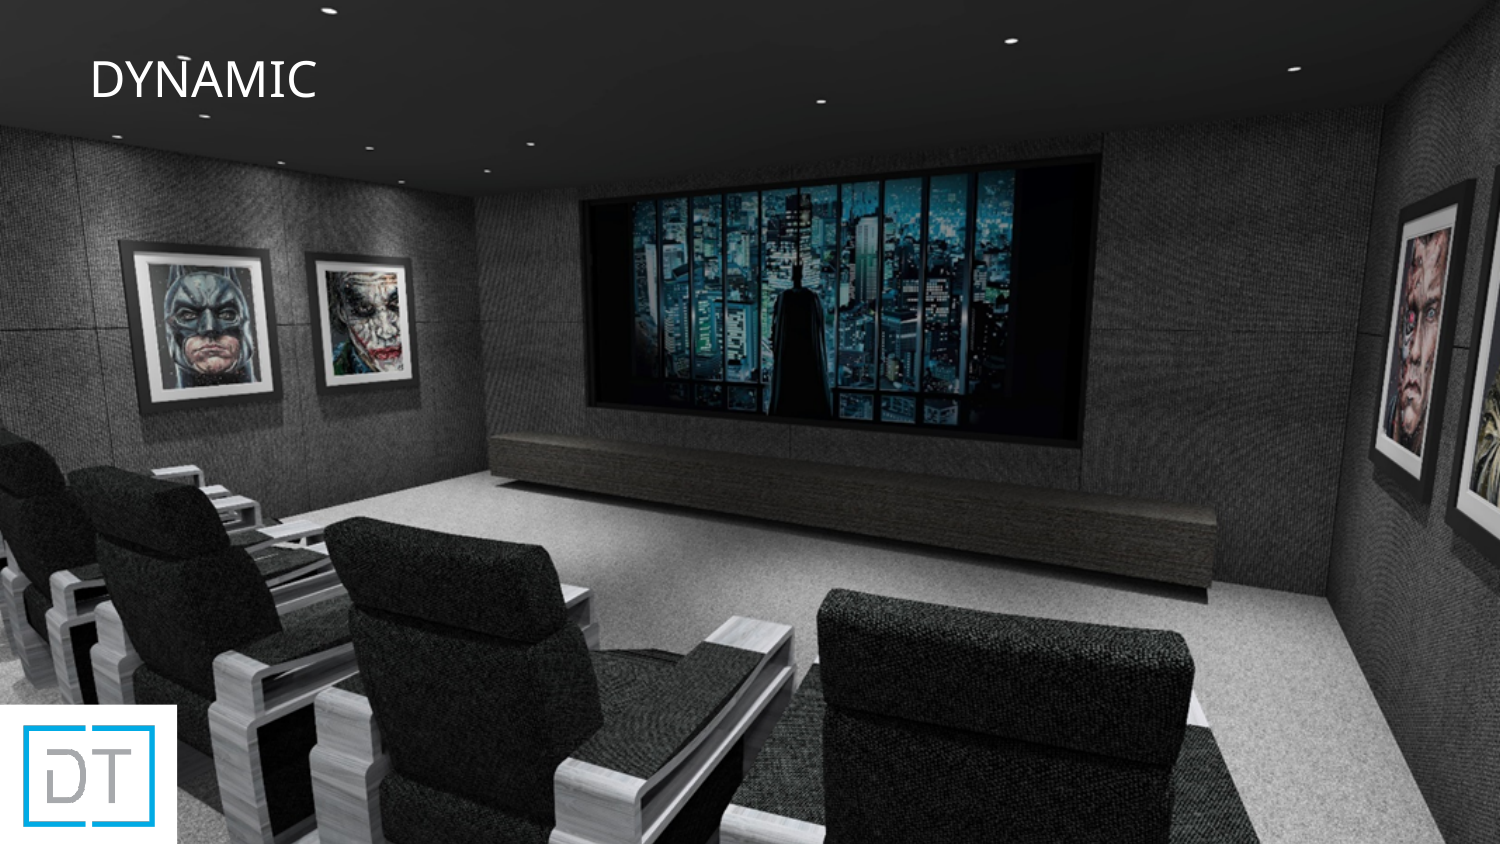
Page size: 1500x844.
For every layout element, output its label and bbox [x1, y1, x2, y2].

text_box [0, 704, 178, 844]
list [0, 0, 1500, 844]
